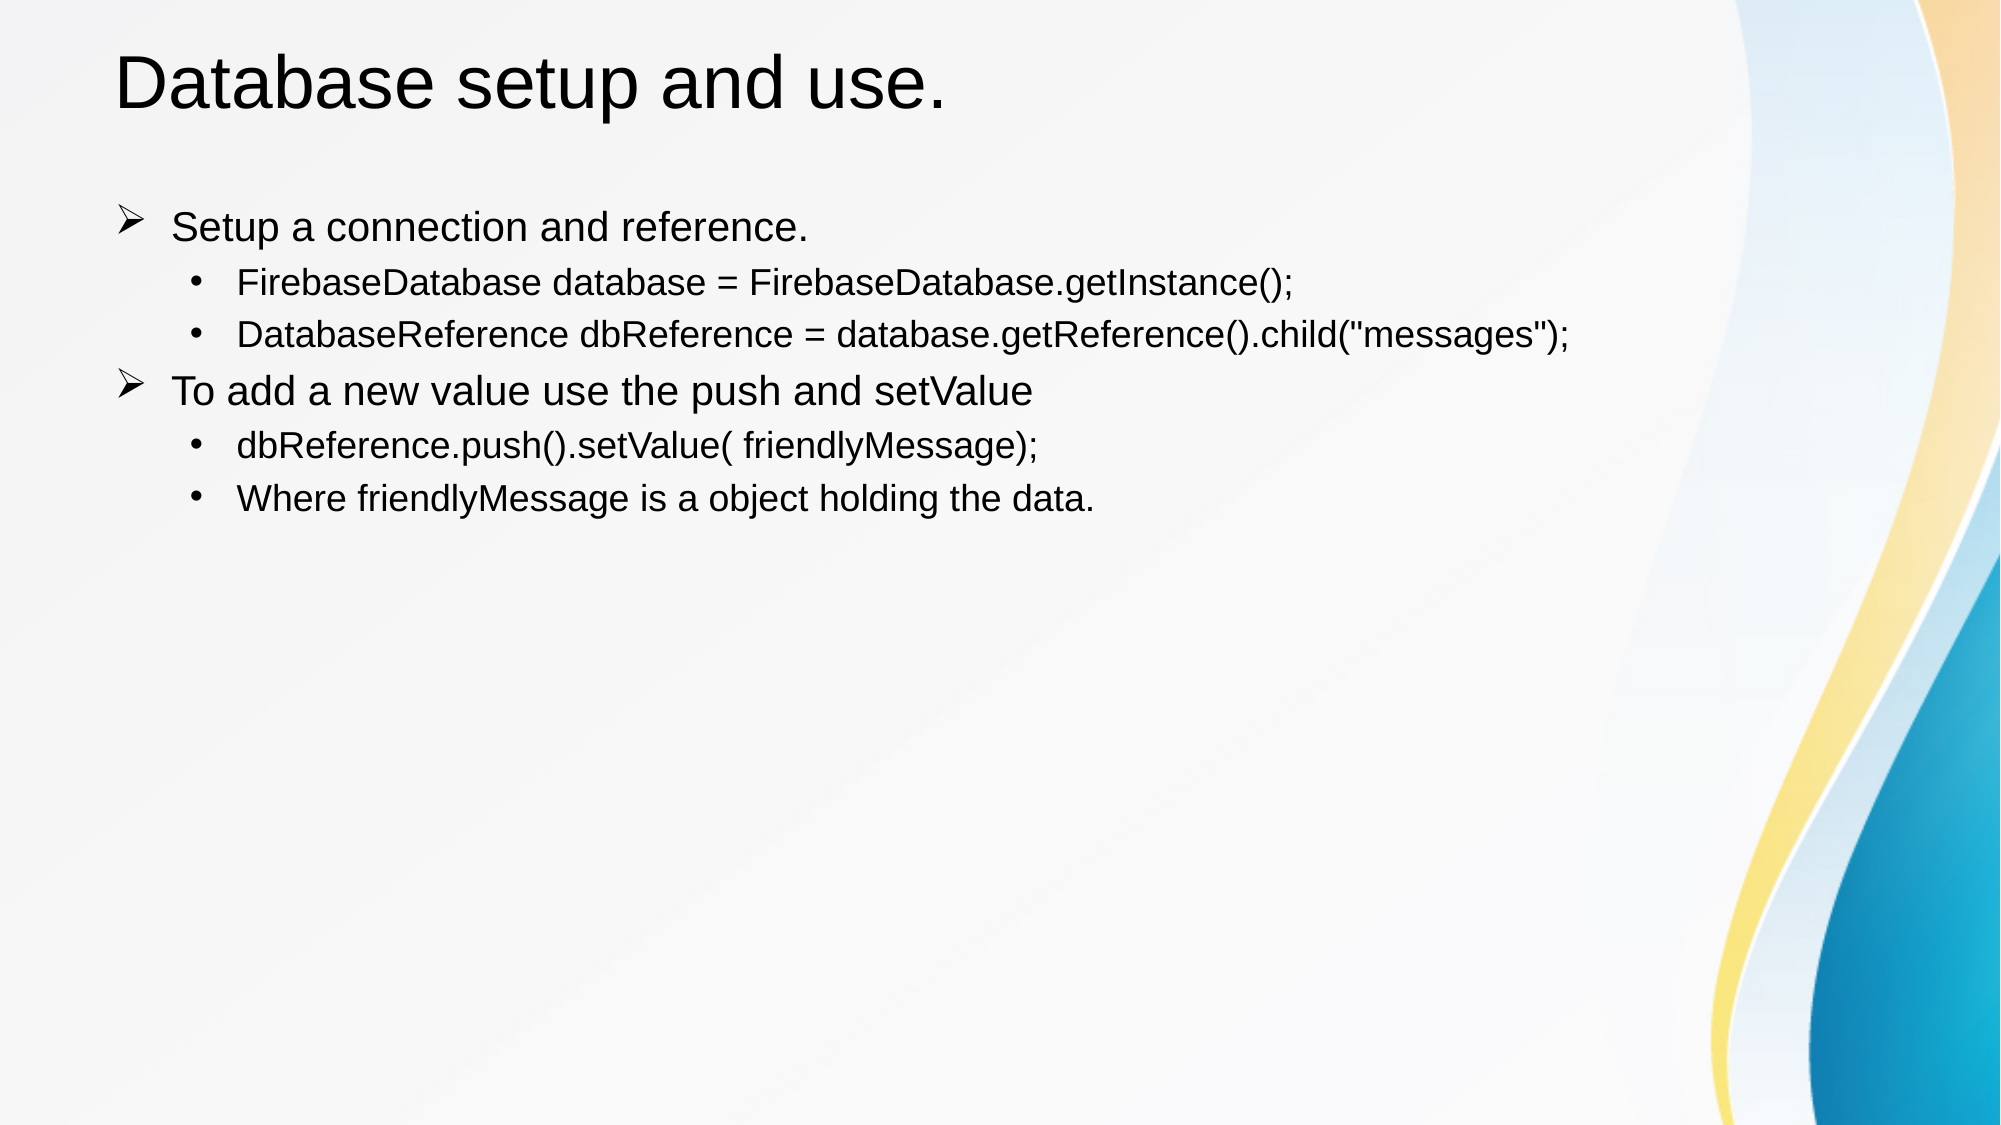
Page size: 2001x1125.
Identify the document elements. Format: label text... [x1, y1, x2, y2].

list Setup a connection and reference. FirebaseDatabase database = FirebaseDatabase.getInstance(); DatabaseReference dbReference = database.getReference().child("messages"); To add a new value use the push and setValue dbReference.push().setValue( friendlyMessage); Where friendlyMessage is a object holding the data. [99, 192, 1901, 1006]
title Database setup and use. [99, 30, 1901, 127]
picture [0, 0, 2001, 1125]
